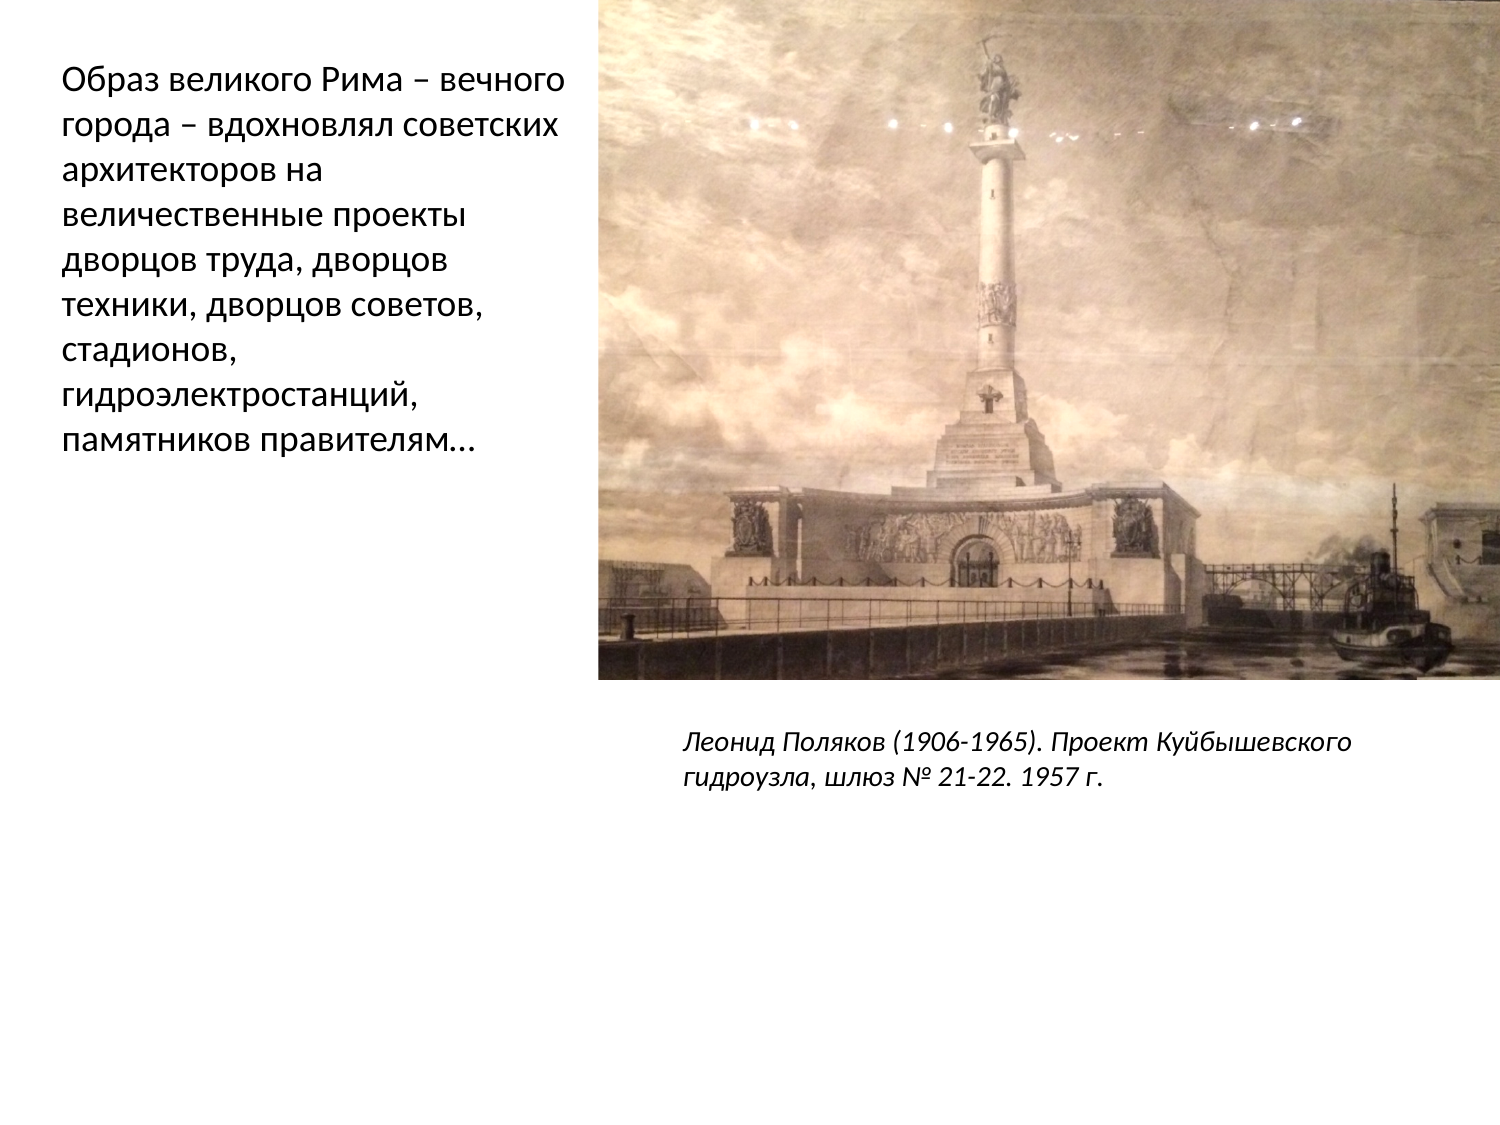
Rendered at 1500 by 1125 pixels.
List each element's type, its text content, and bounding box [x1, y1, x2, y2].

text_box Леонид Поляков (1906-1965). Проект Куйбышевского гидроузла, шлюз № 21-22. 1957 г. [667, 714, 1371, 800]
picture [598, 0, 1500, 680]
text_box Образ великого Рима – вечного города – вдохновлял советских архитекторов на величественные проекты дворцов труда, дворцов техники, дворцов советов, стадионов, гидроэлектростанций, памятников правителям… [46, 46, 593, 512]
